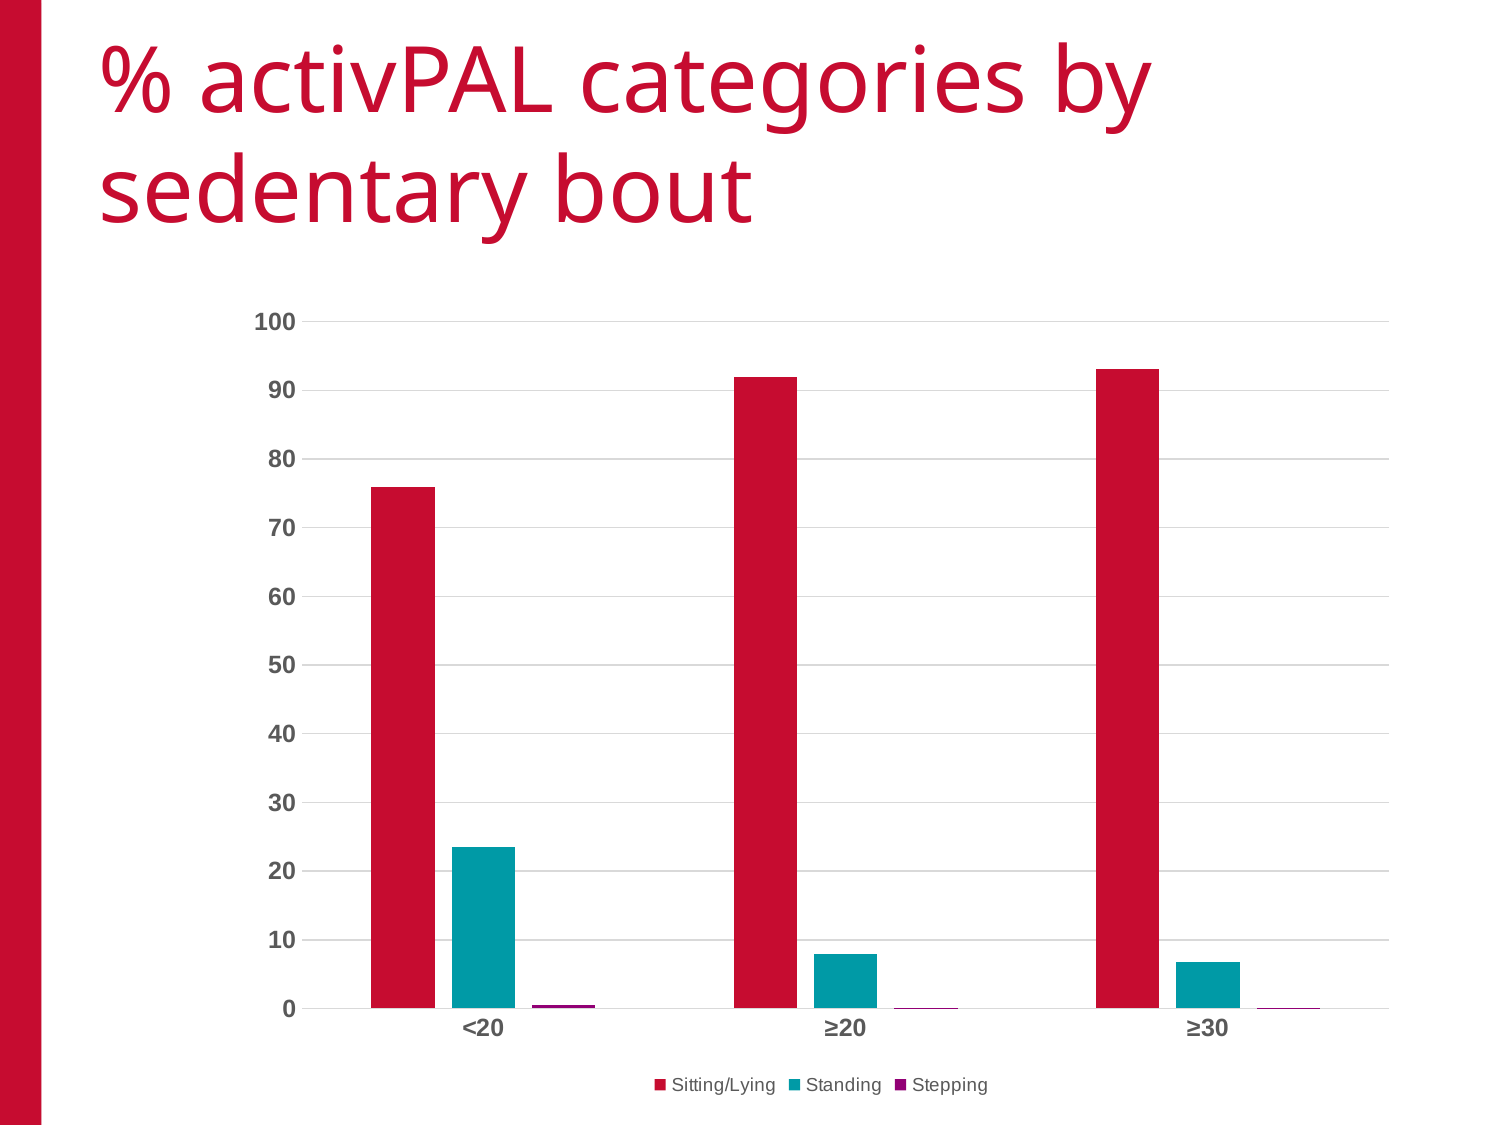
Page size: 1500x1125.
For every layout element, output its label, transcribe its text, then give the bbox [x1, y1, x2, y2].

title % activPAL categories by sedentary bout [83, 13, 1425, 208]
chart [230, 291, 1414, 1103]
